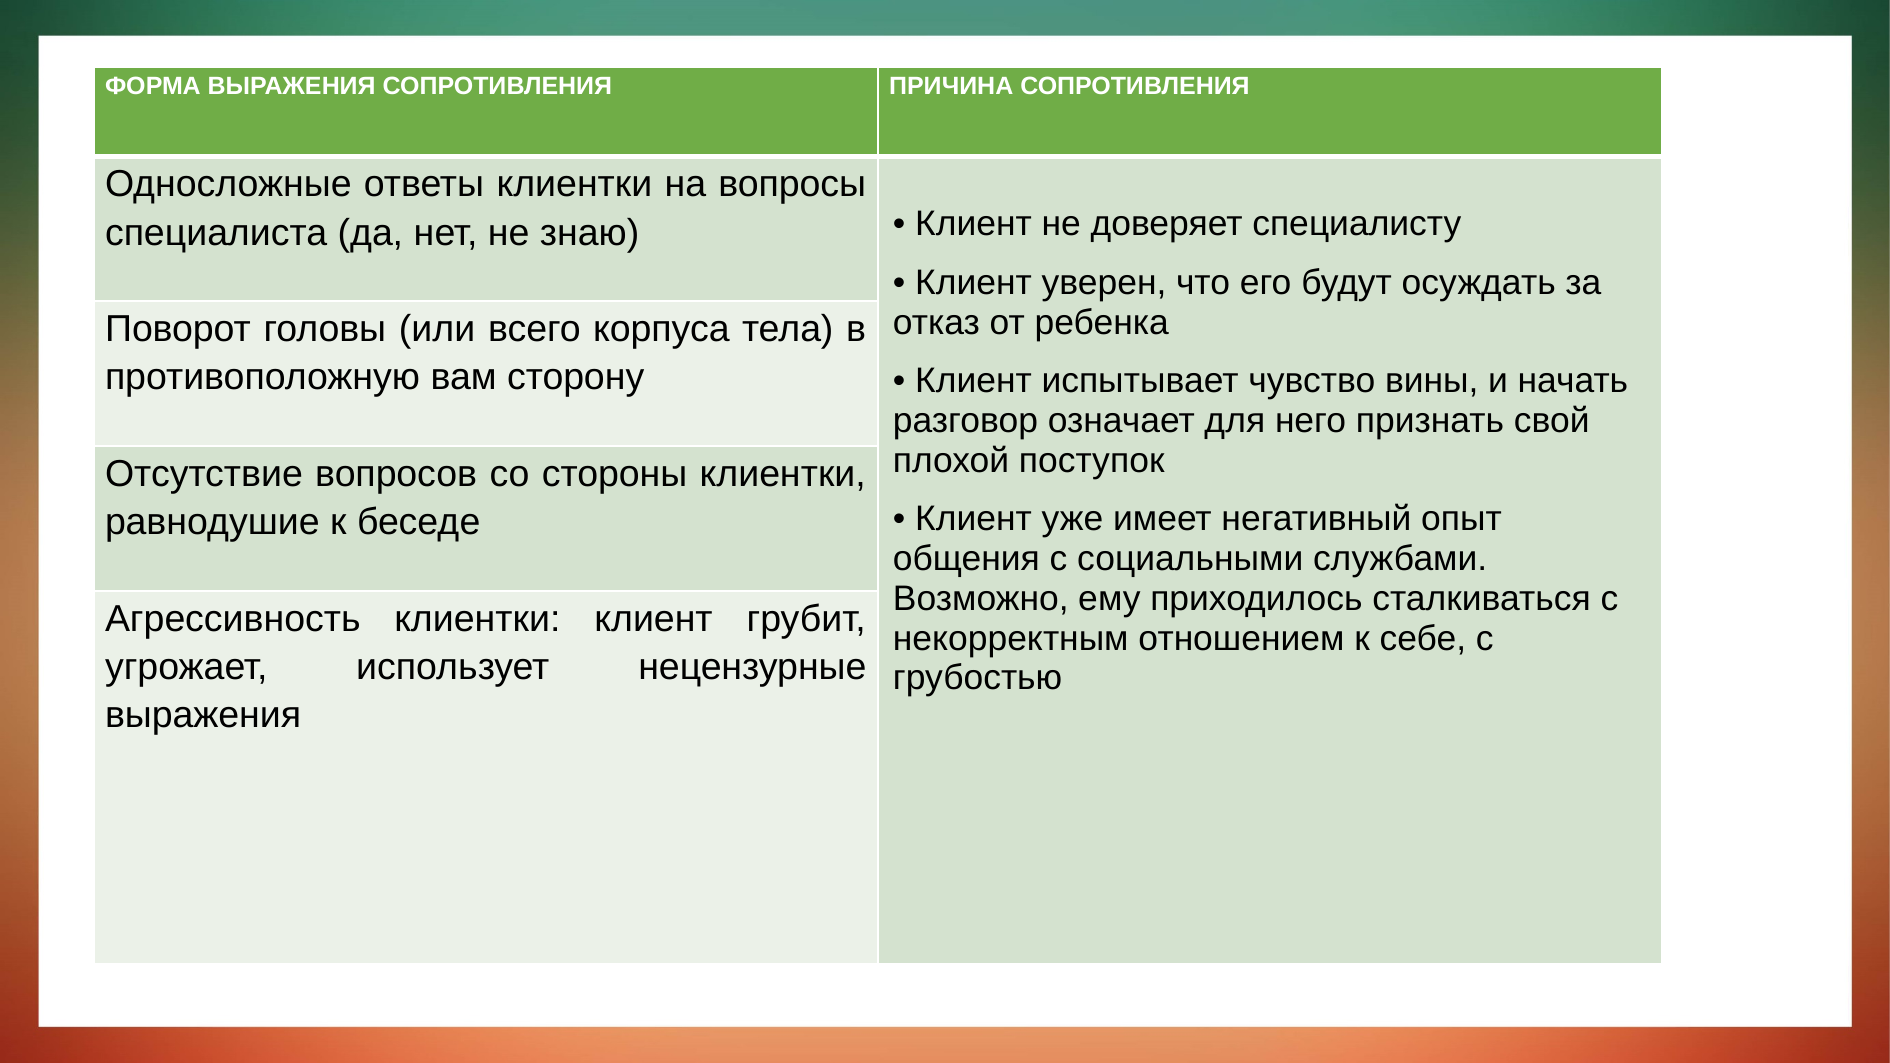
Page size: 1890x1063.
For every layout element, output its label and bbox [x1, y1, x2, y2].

text_box [0, 0, 1890, 1063]
